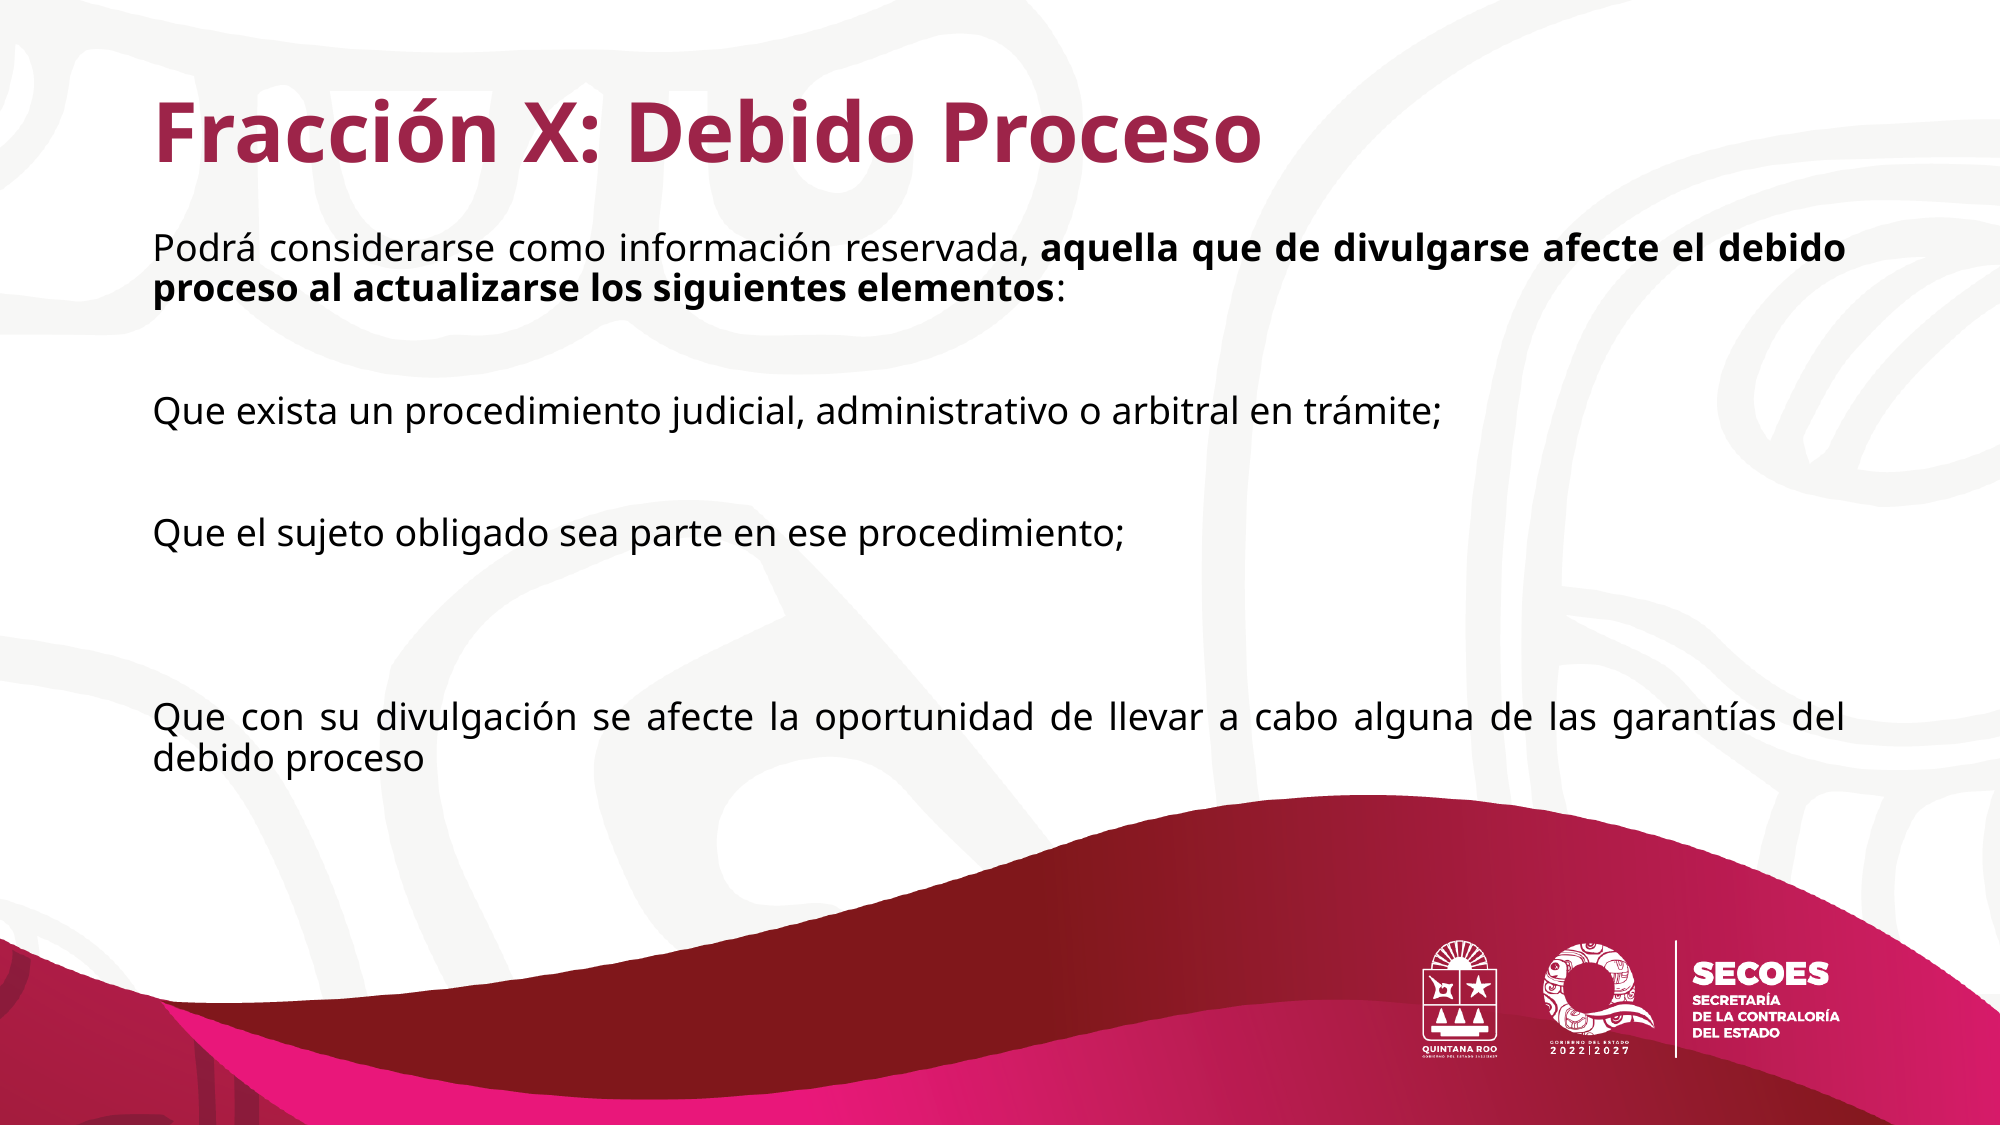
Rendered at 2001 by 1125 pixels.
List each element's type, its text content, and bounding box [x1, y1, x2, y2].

title Fracción X: Debido Proceso [137, 59, 1863, 188]
picture [0, 0, 2000, 1125]
list Podrá considerarse como información reservada, aquella que de divulgarse afecte el debido proceso al actualizarse los siguientes elementos: Que exista un procedimiento judicial, administrativo o arbitral en trámite; Que el sujeto obligado sea parte en ese procedimiento; Que con su divulgación se afecte la oportunidad de llevar a cabo alguna de las garantías del debido proceso [137, 221, 1863, 840]
